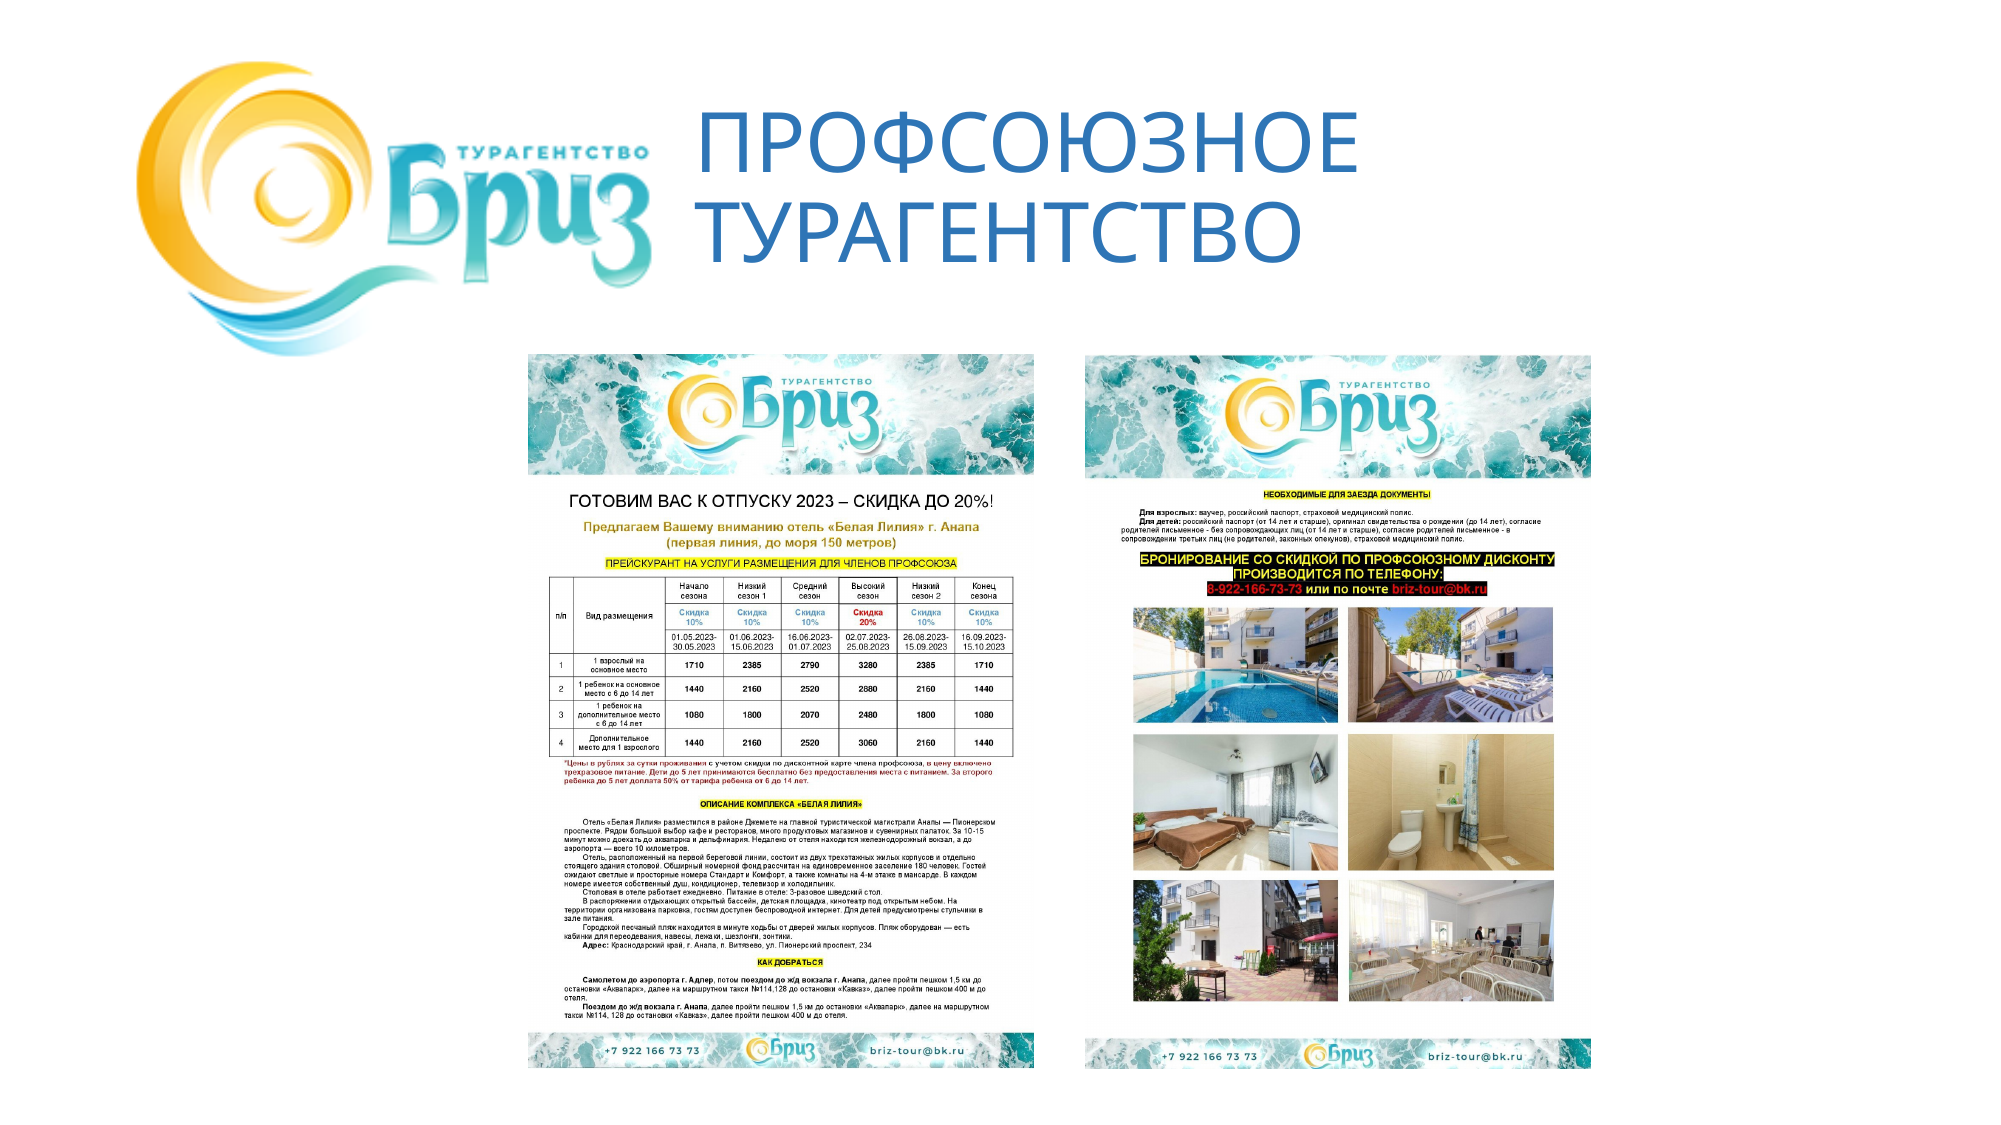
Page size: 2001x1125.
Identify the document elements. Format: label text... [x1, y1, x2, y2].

picture [1085, 354, 1591, 1069]
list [528, 354, 1034, 1069]
picture [127, 56, 662, 365]
title ПРОФСОЮЗНОЕ ТУРАГЕНТСТВО [679, 82, 1977, 300]
